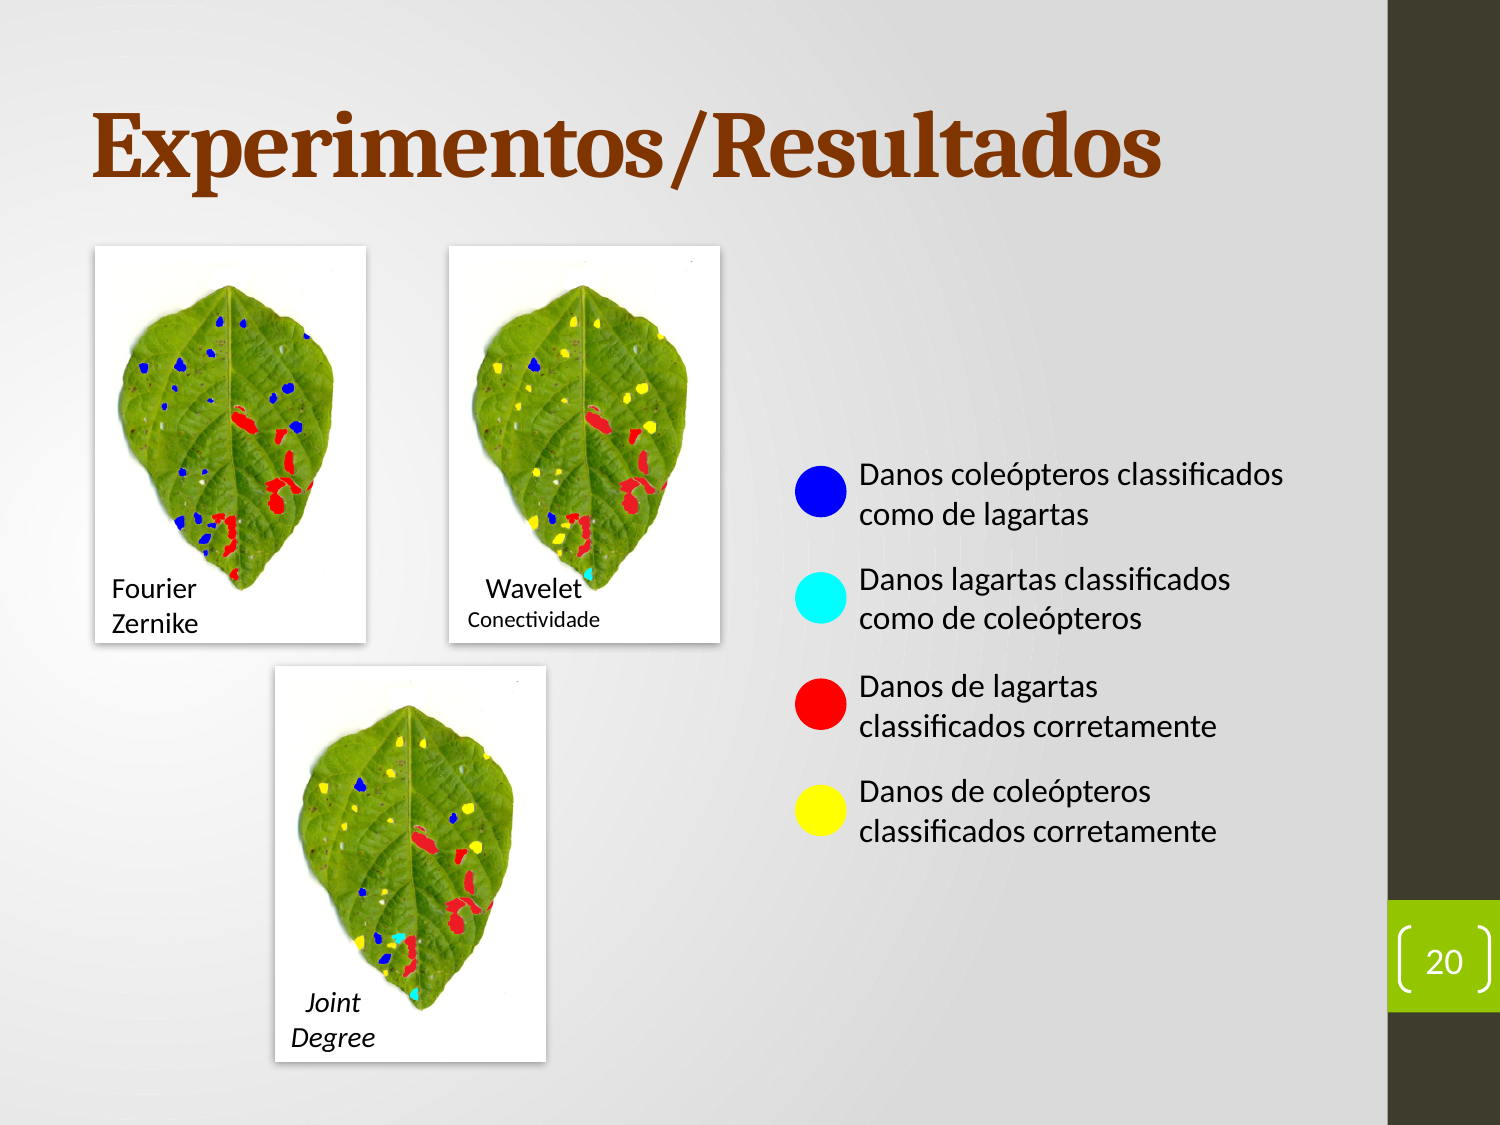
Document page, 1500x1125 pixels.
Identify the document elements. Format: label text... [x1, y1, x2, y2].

text_box Danos coleópteros classificados como de lagartas [844, 444, 1306, 539]
text_box Danos de coleópteros classificados corretamente [844, 761, 1258, 857]
title Experimentos/Resultados [75, 45, 1325, 233]
picture [288, 680, 532, 1049]
text_box Fourier Zernike [97, 562, 216, 648]
slide_number 20 [1397, 925, 1492, 994]
text_box [795, 572, 844, 624]
text_box [795, 465, 847, 518]
text_box Danos de lagartas classificados corretamente [844, 656, 1258, 752]
text_box Wavelet Conectividade [451, 562, 617, 640]
text_box Danos lagartas classificados como de coleópteros [844, 549, 1306, 644]
text_box Joint Degree [250, 975, 416, 1061]
text_box [795, 678, 847, 730]
text_box [795, 784, 847, 837]
picture [463, 260, 707, 629]
picture [108, 260, 352, 629]
